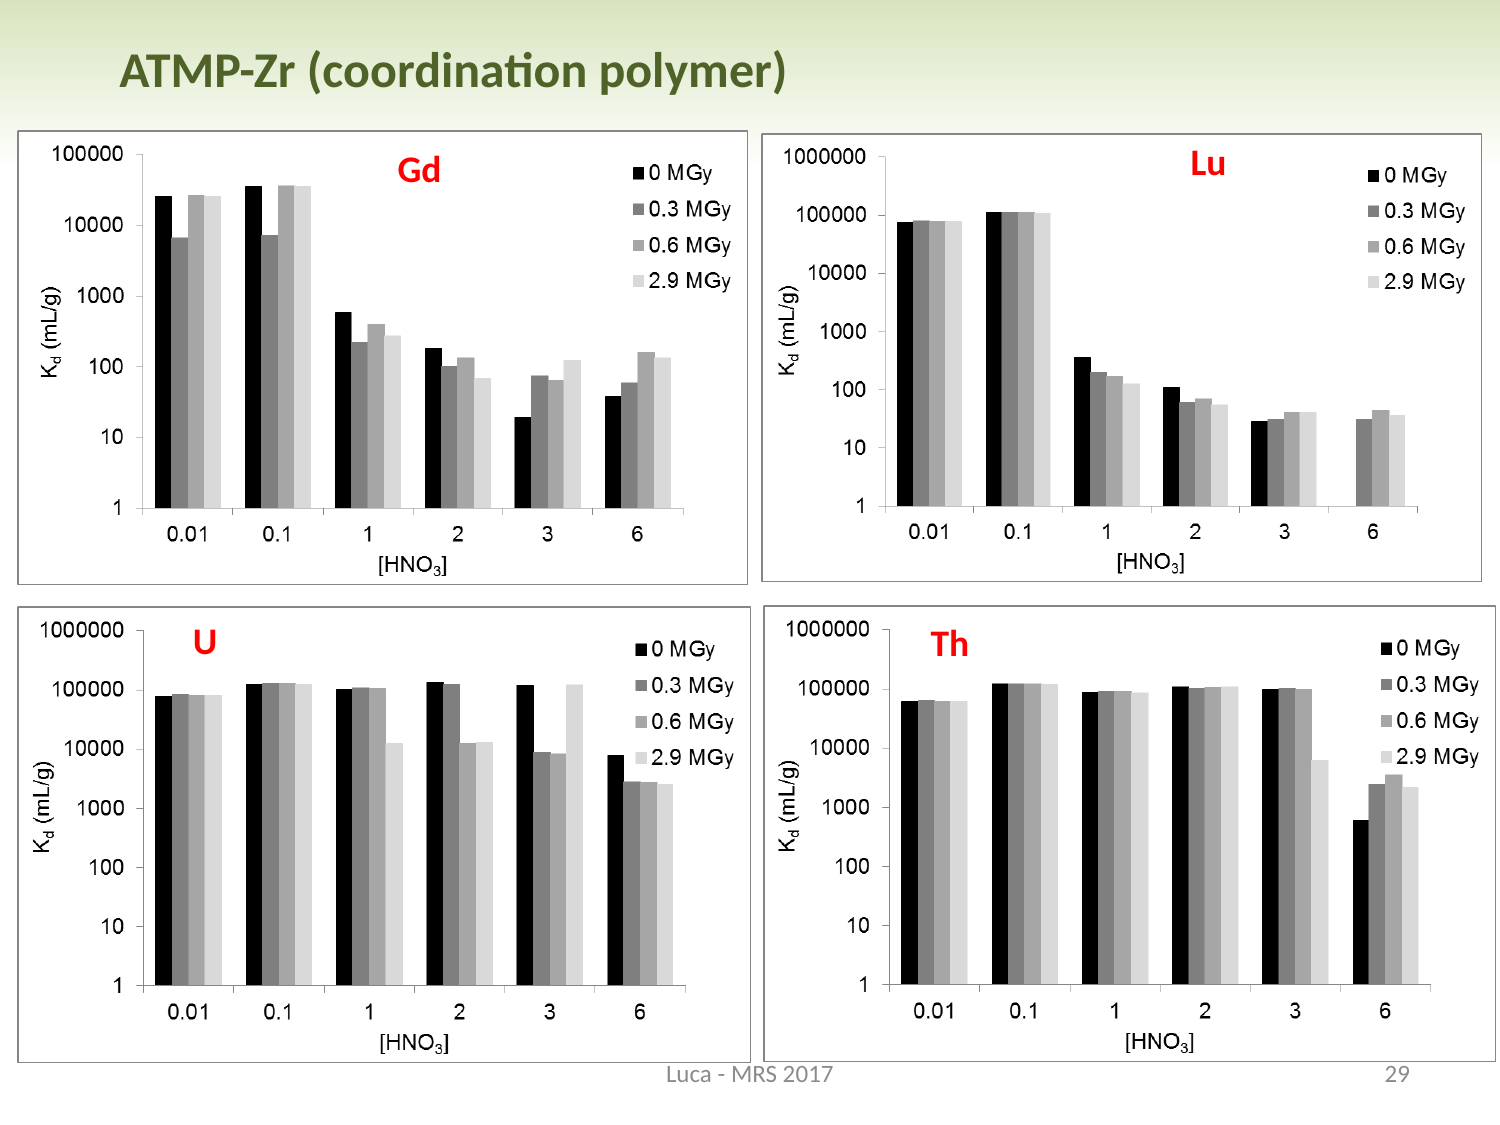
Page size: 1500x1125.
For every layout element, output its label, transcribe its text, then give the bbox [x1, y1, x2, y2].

picture [17, 130, 748, 585]
picture [17, 606, 751, 1063]
picture [761, 133, 1482, 582]
picture [762, 605, 1496, 1062]
footer Luca - MRS 2017 [512, 1063, 988, 1103]
slide_number 29 [1074, 1070, 1425, 1103]
text_box ATMP-Zr (coordination polymer) [104, 30, 815, 106]
